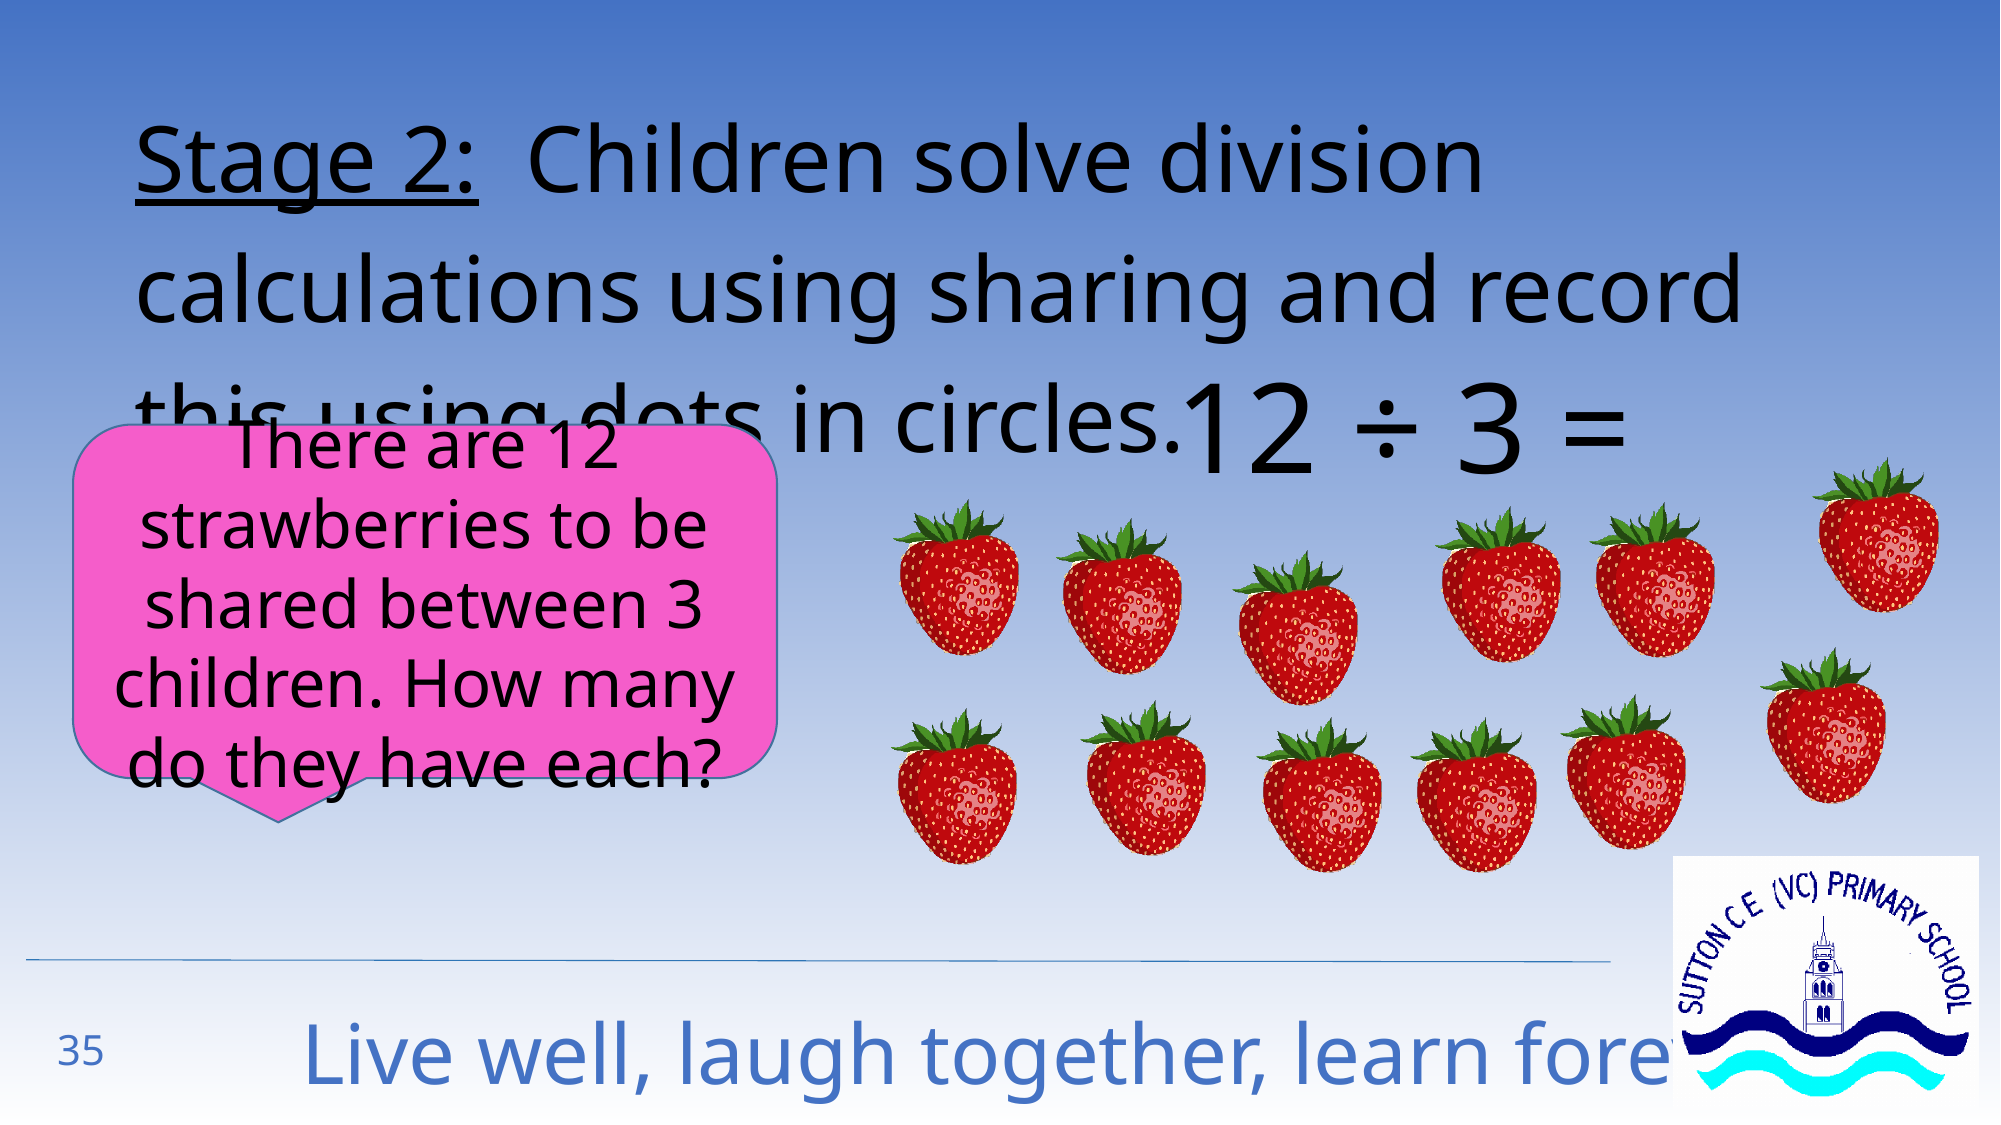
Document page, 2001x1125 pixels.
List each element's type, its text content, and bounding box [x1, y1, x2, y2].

text_box Stage 2: Children solve division calculations using sharing and record this using dots in circles. [120, 73, 1935, 478]
text_box 12 ÷ 3 = [1160, 341, 1831, 506]
picture [892, 498, 1019, 656]
slide_number 35 [26, 1021, 121, 1082]
text_box Live well, laugh together, learn forever [286, 993, 1673, 1109]
picture [1759, 646, 1886, 804]
picture [1811, 456, 1939, 614]
picture [890, 707, 1017, 865]
picture [1079, 699, 1206, 857]
picture [1588, 501, 1715, 658]
picture [1434, 505, 1561, 663]
text_box There are 12 strawberries to be shared between 3 children. How many do they have each? [71, 423, 779, 824]
picture [1231, 549, 1358, 706]
picture [1673, 856, 1979, 1110]
picture [1409, 716, 1537, 873]
picture [1559, 693, 1686, 850]
picture [1055, 517, 1182, 675]
picture [1255, 716, 1382, 873]
